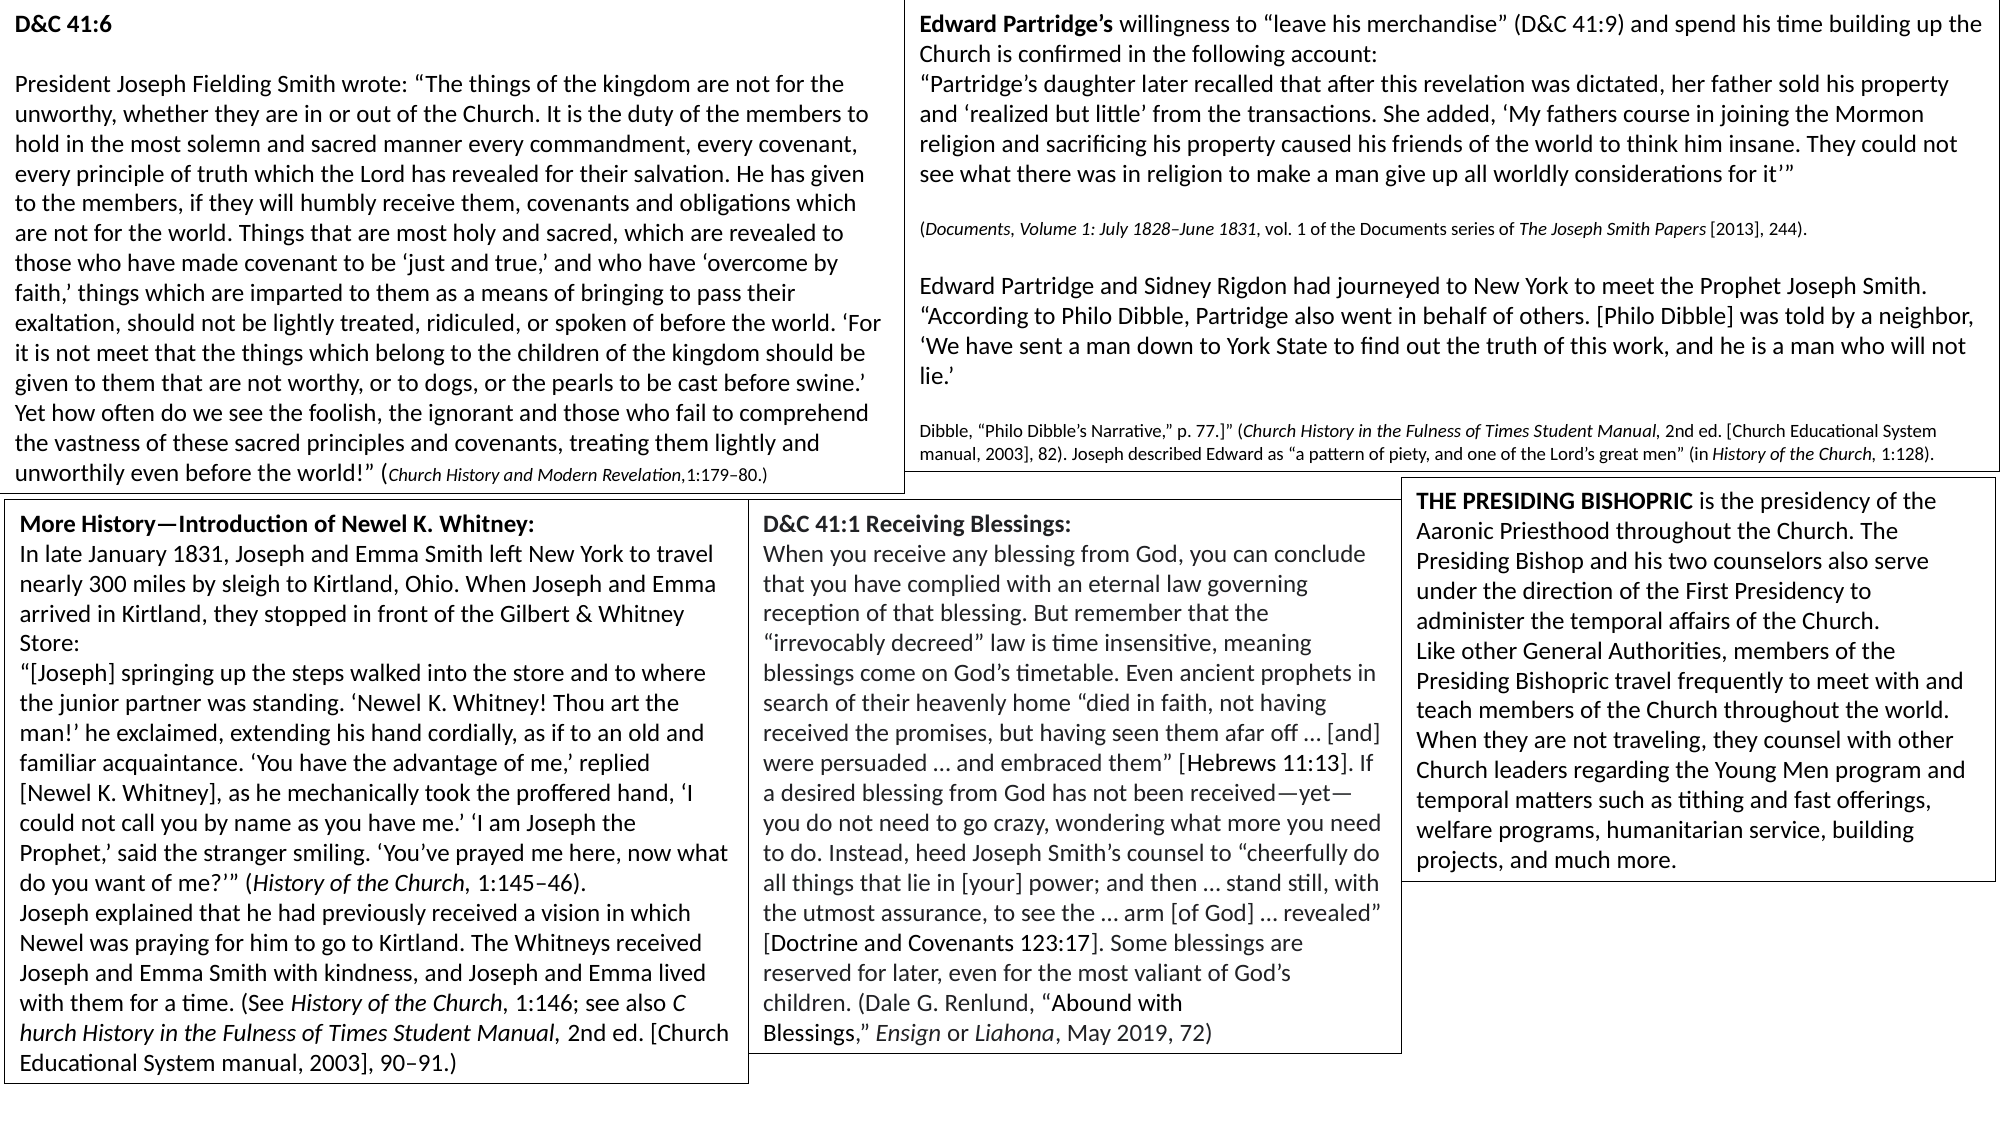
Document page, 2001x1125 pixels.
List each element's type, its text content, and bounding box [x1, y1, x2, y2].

text_box D&C 41:6 President Joseph Fielding Smith wrote: “The things of the kingdom are not for the unworthy, whether they are in or out of the Church. It is the duty of the members to hold in the most solemn and sacred manner every commandment, every covenant, every principle of truth which the Lord has revealed for their salvation. He has given to the members, if they will humbly receive them, covenants and obligations which are not for the world. Things that are most holy and sacred, which are revealed to those who have made covenant to be ‘just and true,’ and who have ‘overcome by faith,’ things which are imparted to them as a means of bringing to pass their exaltation, should not be lightly treated, ridiculed, or spoken of before the world. ‘For it is not meet that the things which belong to the children of the kingdom should be given to them that are not worthy, or to dogs, or the pearls to be cast before swine.’ Yet how often do we see the foolish, the ignorant and those who fail to comprehend the vastness of these sacred principles and covenants, treating them lightly and unworthily even before the world!” (Church History and Modern Revelation,1:179–80.) [0, 0, 905, 494]
text_box THE PRESIDING BISHOPRIC is the presidency of the Aaronic Priesthood throughout the Church. The Presiding Bishop and his two counselors also serve under the direction of the First Presidency to administer the temporal affairs of the Church. Like other General Authorities, members of the Presiding Bishopric travel frequently to meet with and teach members of the Church throughout the world. When they are not traveling, they counsel with other Church leaders regarding the Young Men program and temporal matters such as tithing and fast offerings, welfare programs, humanitarian service, building projects, and much more. [1401, 477, 1996, 882]
text_box More History—Introduction of Newel K. Whitney: In late January 1831, Joseph and Emma Smith left New York to travel nearly 300 miles by sleigh to Kirtland, Ohio. When Joseph and Emma arrived in Kirtland, they stopped in front of the Gilbert & Whitney Store: “[Joseph] springing up the steps walked into the store and to where the junior partner was standing. ‘Newel K. Whitney! Thou art the man!’ he exclaimed, extending his hand cordially, as if to an old and familiar acquaintance. ‘You have the advantage of me,’ replied [Newel K. Whitney], as he mechanically took the proffered hand, ‘I could not call you by name as you have me.’ ‘I am Joseph the Prophet,’ said the stranger smiling. ‘You’ve prayed me here, now what do you want of me?’” (History of the Church, 1:145–46). Joseph explained that he had previously received a vision in which Newel was praying for him to go to Kirtland. The Whitneys received Joseph and Emma Smith with kindness, and Joseph and Emma lived with them for a time. (See History of the Church, 1:146; see also C hurch History in the Fulness of Times Student Manual, 2nd ed. [Church Educational System manual, 2003], 90–91.) [4, 499, 749, 1084]
text_box D&C 41:1 Receiving Blessings: When you receive any blessing from God, you can conclude that you have complied with an eternal law governing reception of that blessing. But remember that the “irrevocably decreed” law is time insensitive, meaning blessings come on God’s timetable. Even ancient prophets in search of their heavenly home “died in faith, not having received the promises, but having seen them afar off … [and] were persuaded … and embraced them” [Hebrews 11:13]. If a desired blessing from God has not been received—yet—you do not need to go crazy, wondering what more you need to do. Instead, heed Joseph Smith’s counsel to “cheerfully do all things that lie in [your] power; and then … stand still, with the utmost assurance, to see the … arm [of God] … revealed” [Doctrine and Covenants 123:17]. Some blessings are reserved for later, even for the most valiant of God’s children. (Dale G. Renlund, “Abound with Blessings,” Ensign or Liahona, May 2019, 72) [748, 499, 1402, 1054]
text_box Edward Partridge’s willingness to “leave his merchandise” (D&C 41:9) and spend his time building up the Church is confirmed in the following account: “Partridge’s daughter later recalled that after this revelation was dictated, her father sold his property and ‘realized but little’ from the transactions. She added, ‘My fathers course in joining the Mormon religion and sacrificing his property caused his friends of the world to think him insane. They could not see what there was in religion to make a man give up all worldly considerations for it’” (Documents, Volume 1: July 1828–June 1831, vol. 1 of the Documents series of The Joseph Smith Papers [2013], 244). Edward Partridge and Sidney Rigdon had journeyed to New York to meet the Prophet Joseph Smith. “According to Philo Dibble, Partridge also went in behalf of others. [Philo Dibble] was told by a neighbor, ‘We have sent a man down to York State to find out the truth of this work, and he is a man who will not lie.’ Dibble, “Philo Dibble’s Narrative,” p. 77.]” (Church History in the Fulness of Times Student Manual, 2nd ed. [Church Educational System manual, 2003], 82). Joseph described Edward as “a pattern of piety, and one of the Lord’s great men” (in History of the Church, 1:128). [904, 0, 2000, 472]
